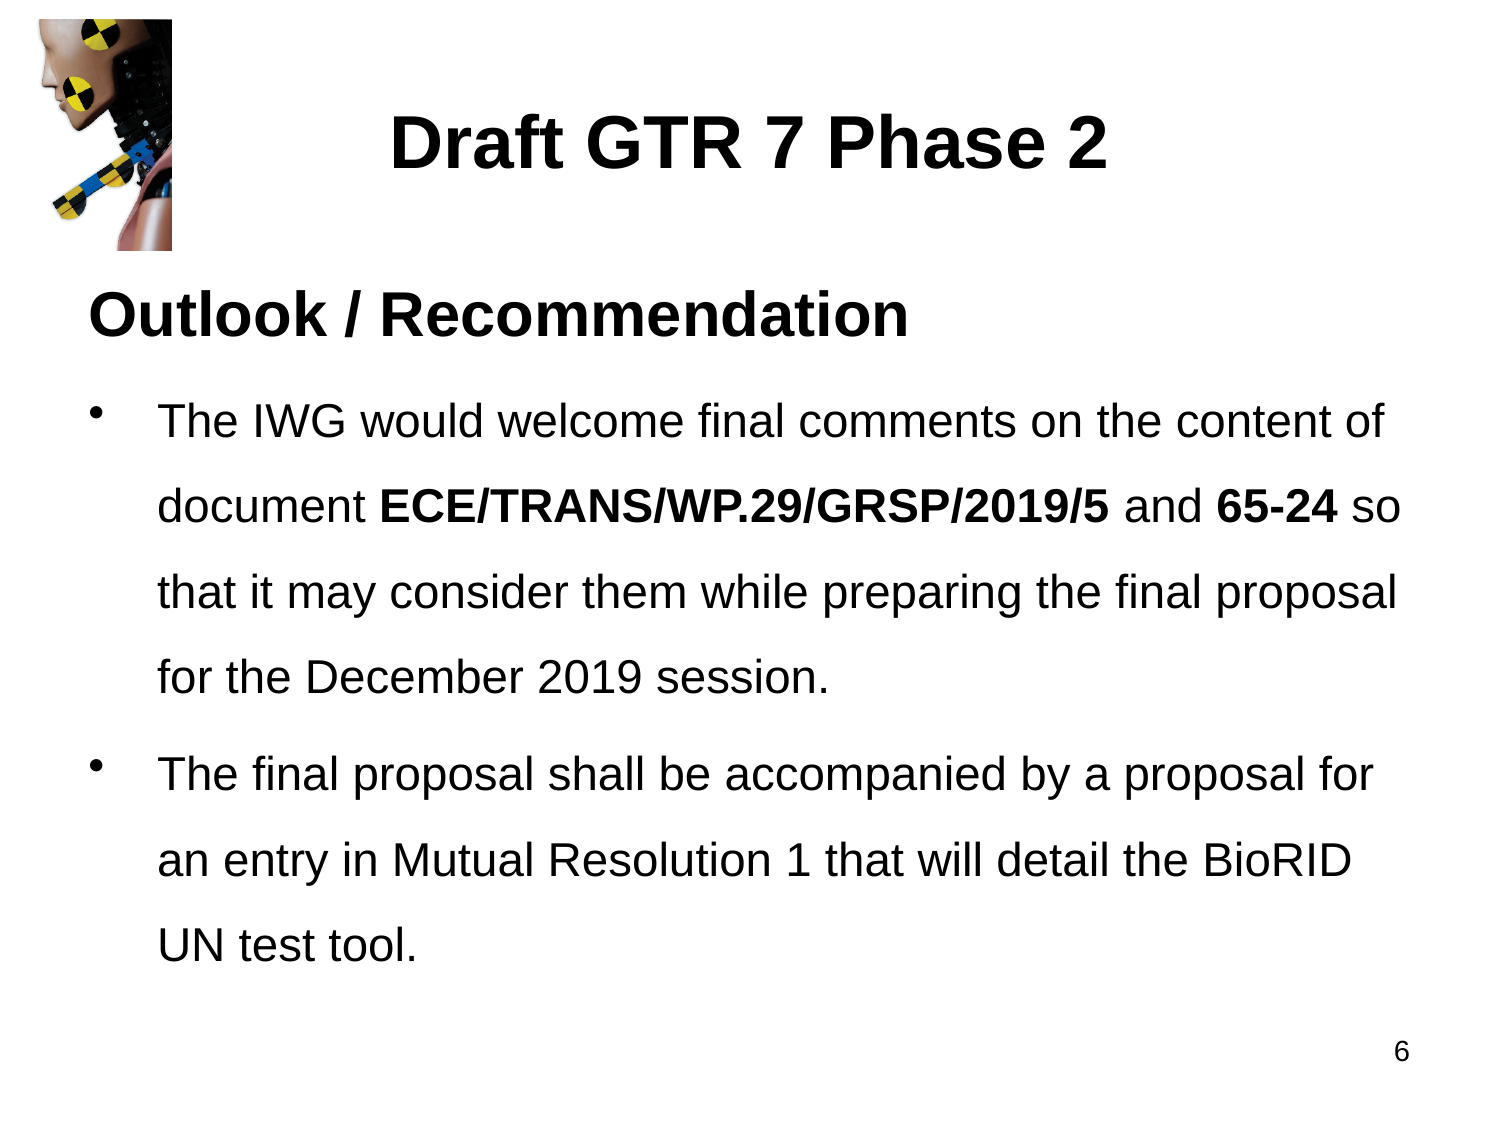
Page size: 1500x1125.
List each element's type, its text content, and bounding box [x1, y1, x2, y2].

slide_number 6 [1074, 1024, 1426, 1103]
title Draft GTR 7 Phase 2 [177, 44, 1426, 233]
list Outlook / Recommendation The IWG would welcome final comments on the content of document ECE/TRANS/WP.29/GRSP/2019/5 and 65-24 so that it may consider them while preparing the final proposal for the December 2019 session. The final proposal shall be accompanied by a proposal for an entry in Mutual Resolution 1 that will detail the BioRID UN test tool. [73, 265, 1448, 980]
picture [17, 18, 172, 251]
